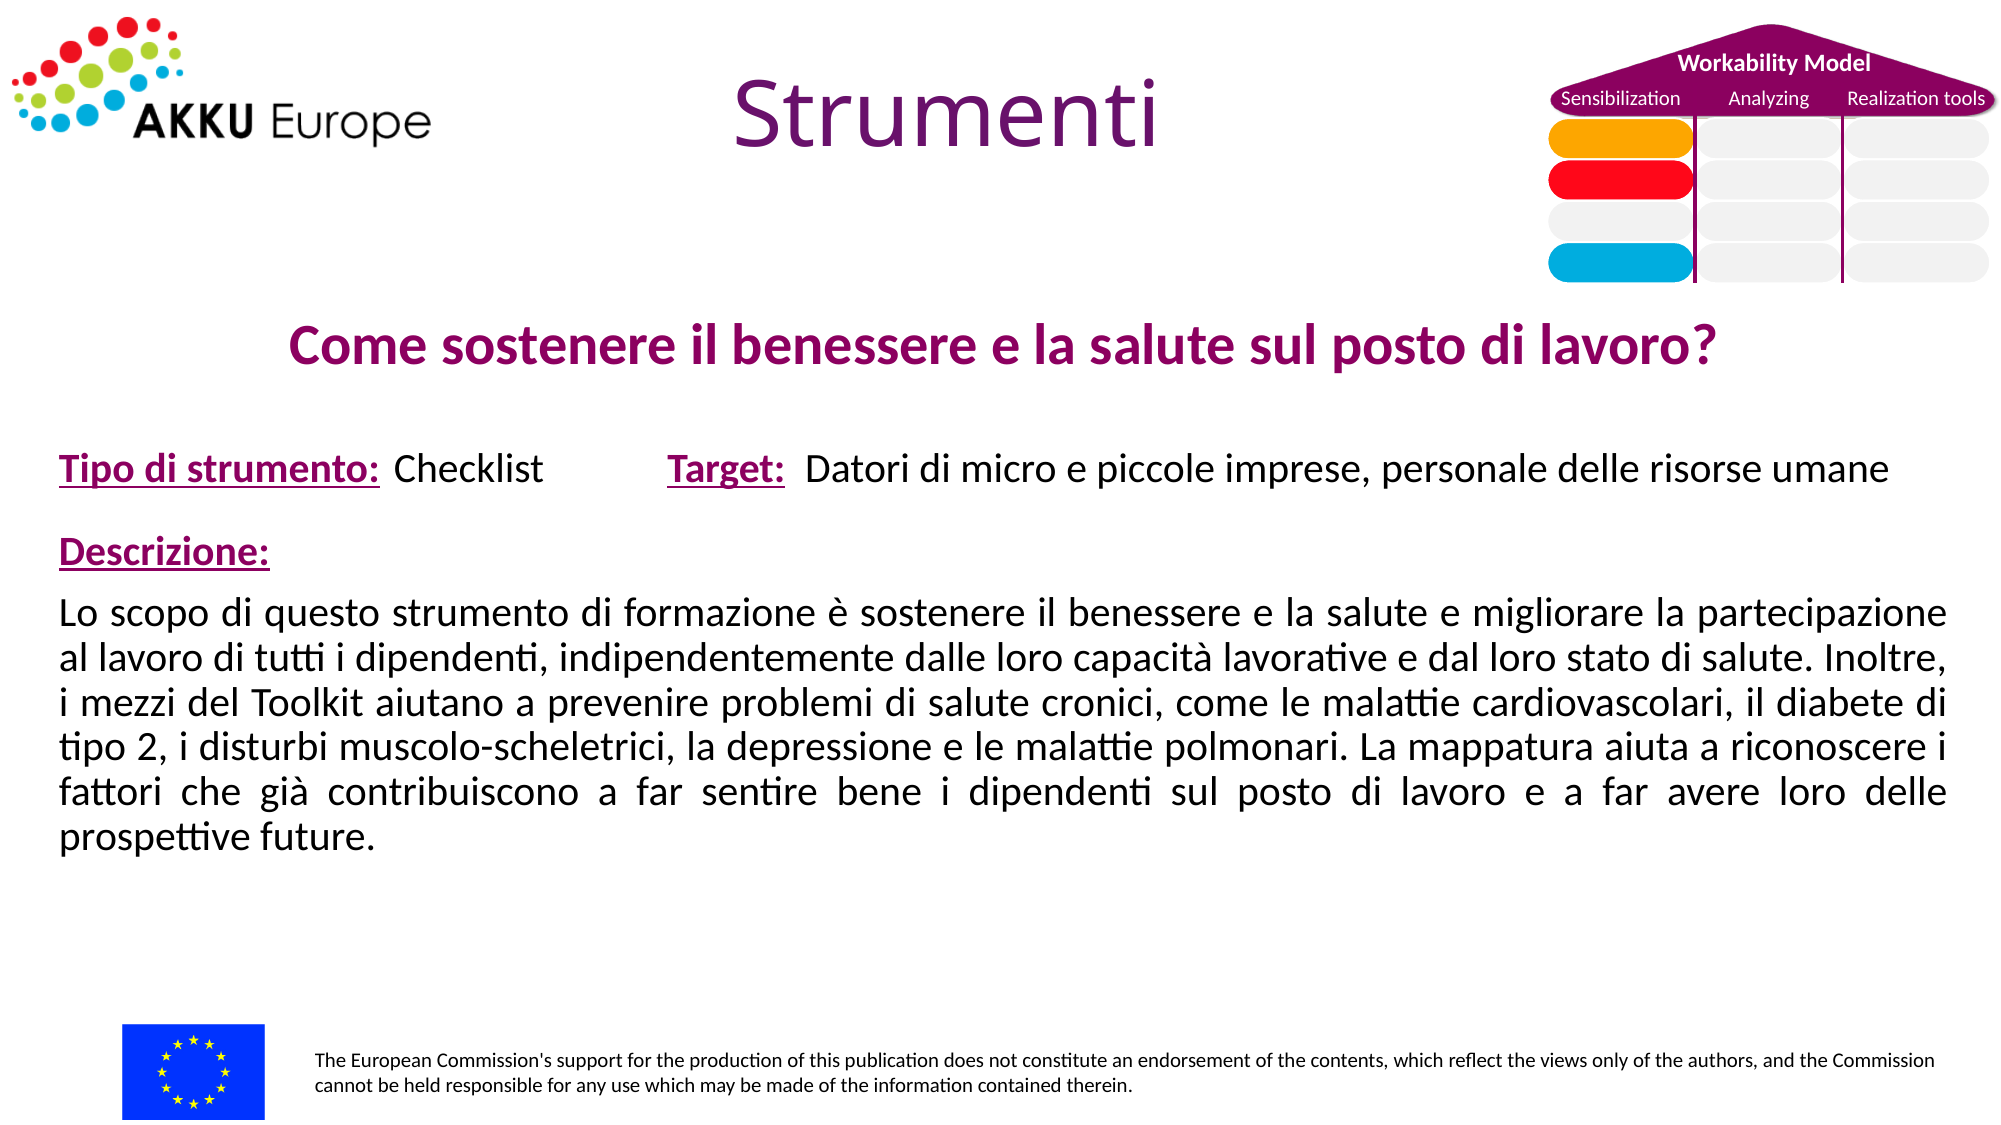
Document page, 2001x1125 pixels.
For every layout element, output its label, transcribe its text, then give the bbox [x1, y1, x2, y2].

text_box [1547, 23, 2000, 284]
text_box Come sostenere il benessere e la salute sul posto di lavoro? [58, 307, 1949, 384]
text_box The European Commission's support for the production of this publication does not constitute an endorsement of the contents, which reflect the views only of the authors, and the Commission cannot be held responsible for any use which may be made of the information contained therein. [300, 1039, 1952, 1104]
table_header Checklist [384, 443, 667, 526]
table_cell Descrizione: Lo scopo di questo strumento di formazione è sostenere il benessere e la salute e migliorare la partecipazione al lavoro di tutti i dipendenti, indipendentemente dalle loro capacità lavorative e dal loro stato di salute. Inoltre, i mezzi del Toolkit aiutano a prevenire problemi di salute cronici, come le malattie cardiovascolari, il diabete di tipo 2, i disturbi muscolo-scheletrici, la depressione e le malattie polmonari. La mappatura aiuta a riconoscere i fattori che già contribuiscono a far sentire bene i dipendenti sul posto di lavoro e a far avere loro delle prospettive future. [59, 526, 1949, 928]
table_header Tipo di strumento: [59, 443, 384, 526]
picture [0, 5, 443, 160]
table_header Datori di micro e piccole imprese, personale delle risorse umane [805, 443, 1949, 526]
title Strumenti [300, 24, 1547, 211]
table_header Target: [667, 443, 805, 526]
picture [122, 1024, 265, 1120]
